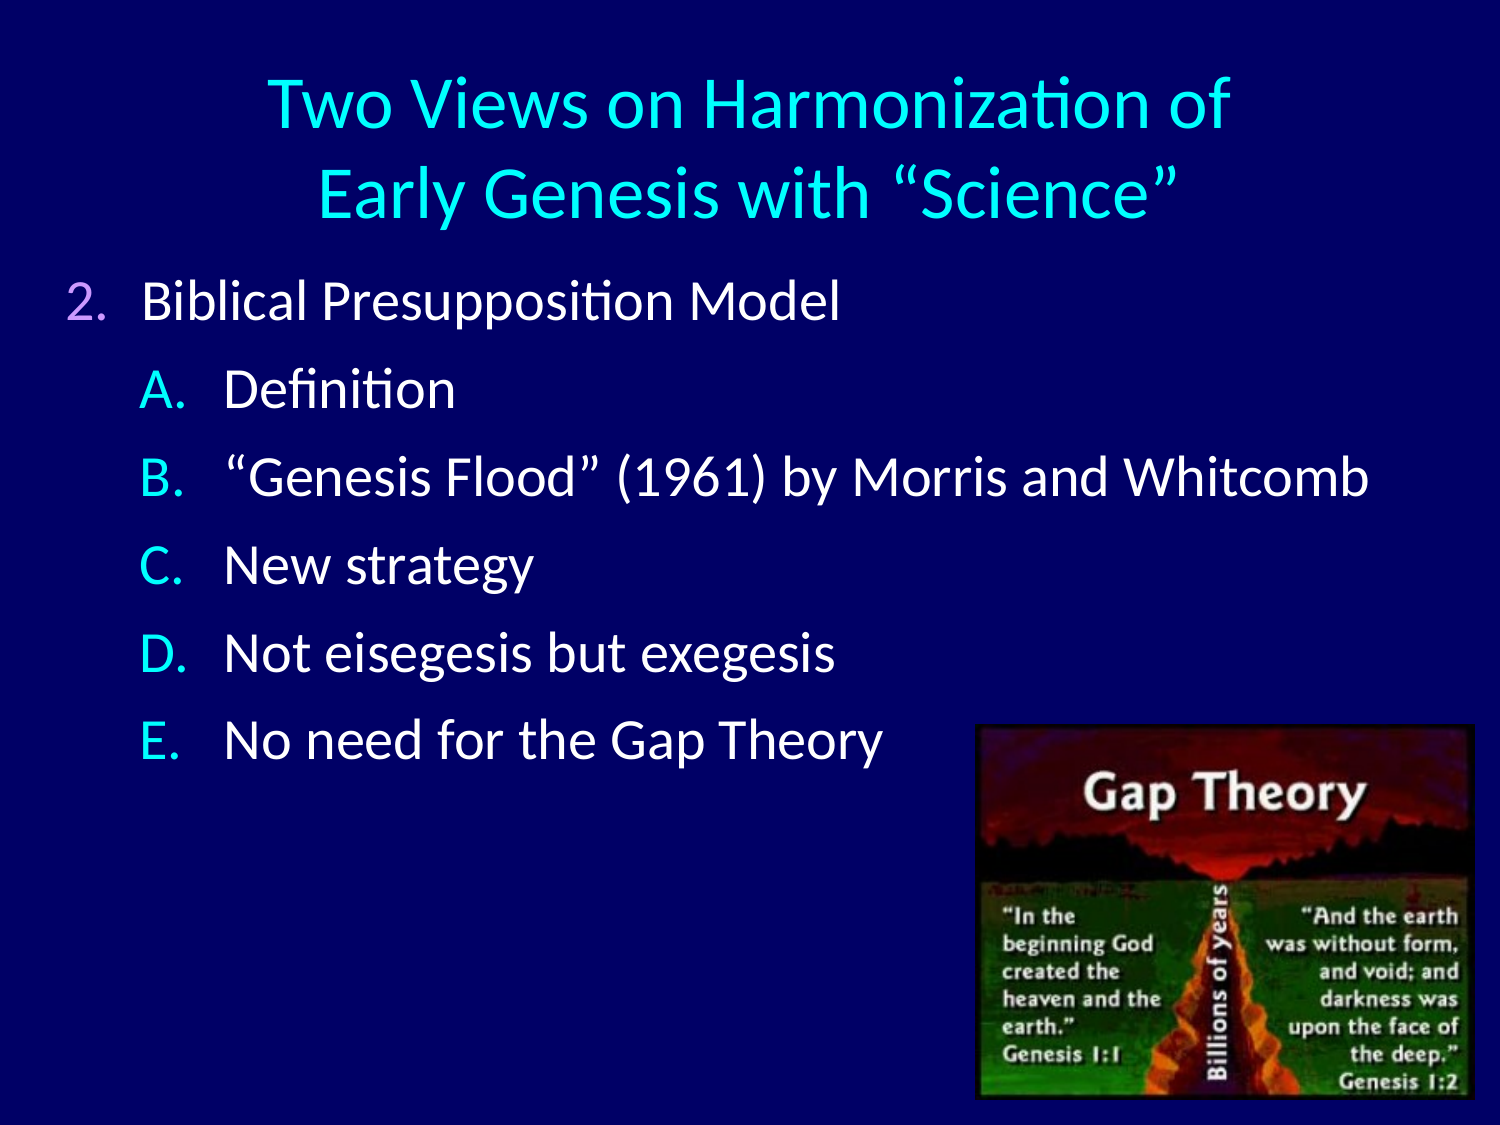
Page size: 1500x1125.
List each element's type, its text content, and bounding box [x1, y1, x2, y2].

title Two Views on Harmonization of Early Genesis with “Science” [243, 50, 1257, 238]
picture [974, 724, 1476, 1101]
list Biblical Presupposition Model Definition “Genesis Flood” (1961) by Morris and Whitcomb New strategy Not eisegesis but exegesis No need for the Gap Theory [49, 262, 1451, 826]
